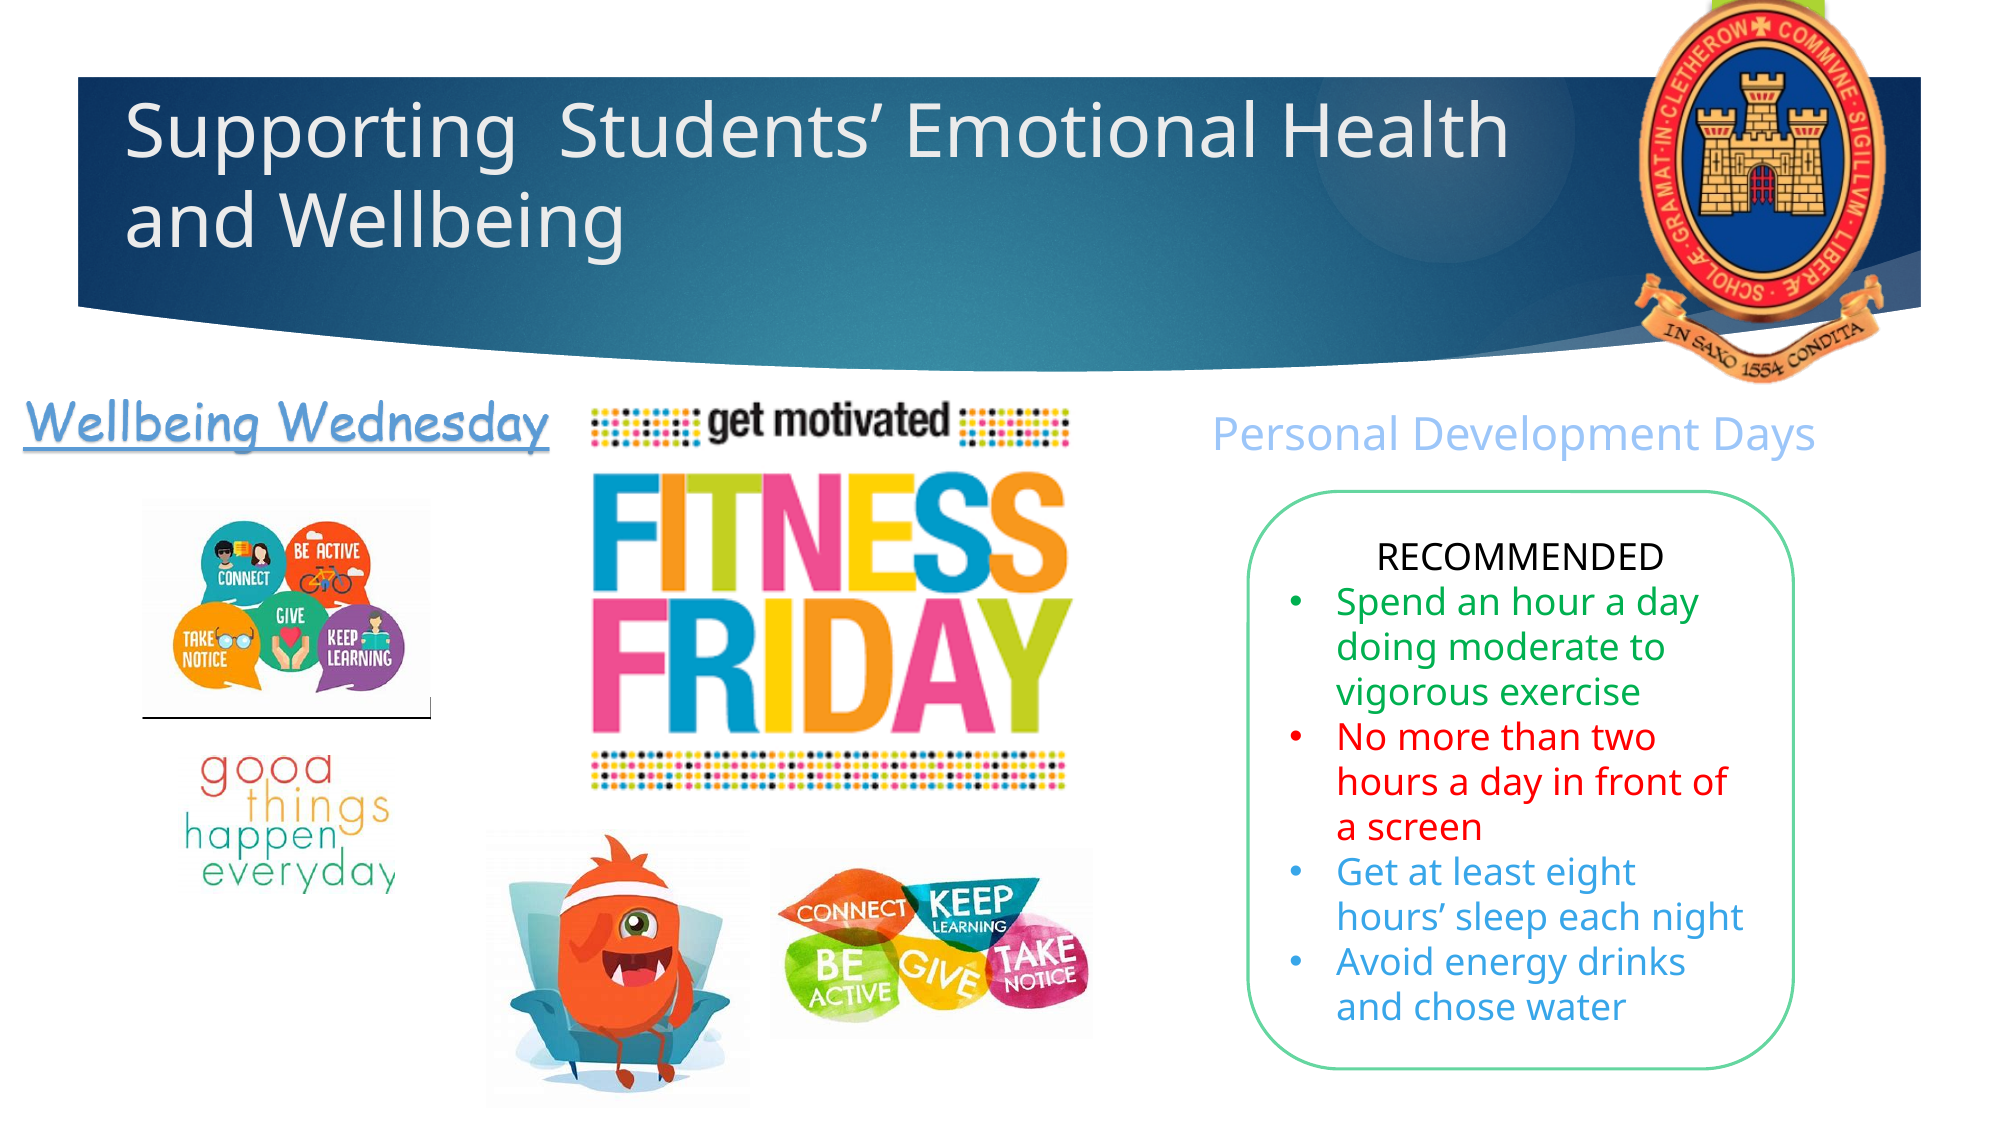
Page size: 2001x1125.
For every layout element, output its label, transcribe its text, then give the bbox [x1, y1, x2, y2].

picture [1626, 0, 1898, 401]
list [582, 397, 1077, 797]
title Supporting Students’ Emotional Health and Wellbeing [109, 159, 1620, 276]
text_box Personal Development Days [1161, 397, 1868, 468]
picture [485, 829, 750, 1109]
text_box RECOMMENDED Spend an hour a day doing moderate to vigorous exercise No more than two hours a day in front of a screen Get at least eight hours’ sleep each night Avoid energy drinks and chose water [1246, 489, 1795, 1071]
picture [769, 848, 1093, 1040]
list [15, 387, 562, 914]
